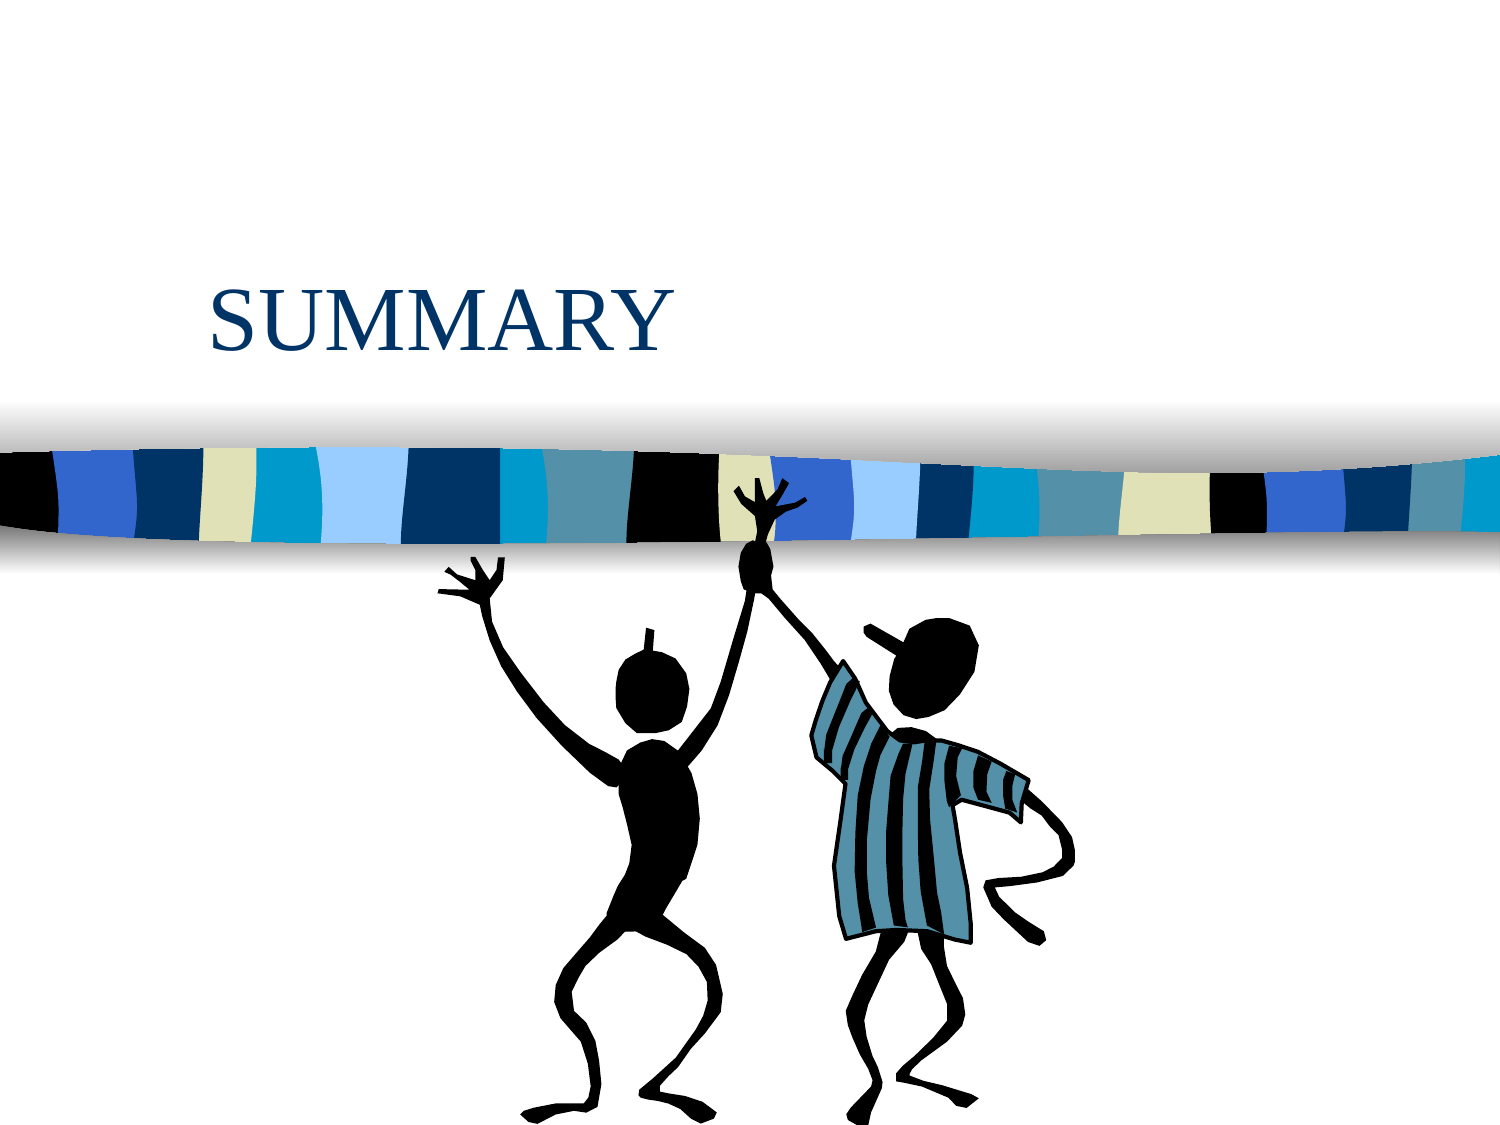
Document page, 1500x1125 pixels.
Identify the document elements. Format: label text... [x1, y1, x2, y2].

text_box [437, 477, 1076, 1125]
title SUMMARY [192, 219, 1468, 408]
